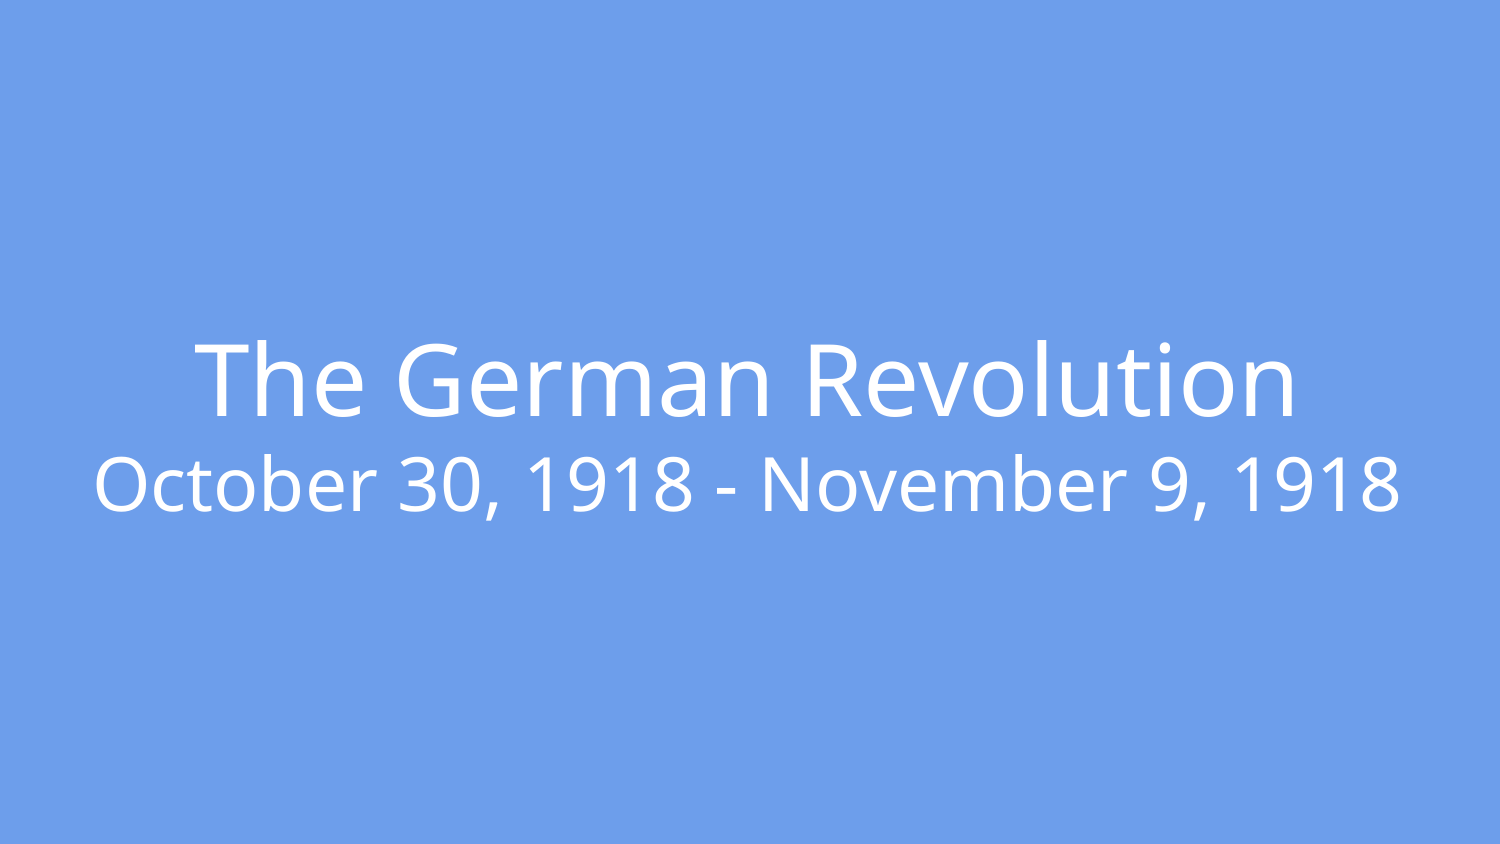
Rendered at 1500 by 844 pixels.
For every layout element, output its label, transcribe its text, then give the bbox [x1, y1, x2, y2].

title The German Revolution October 30, 1918 - November 9, 1918 [33, 86, 1463, 758]
